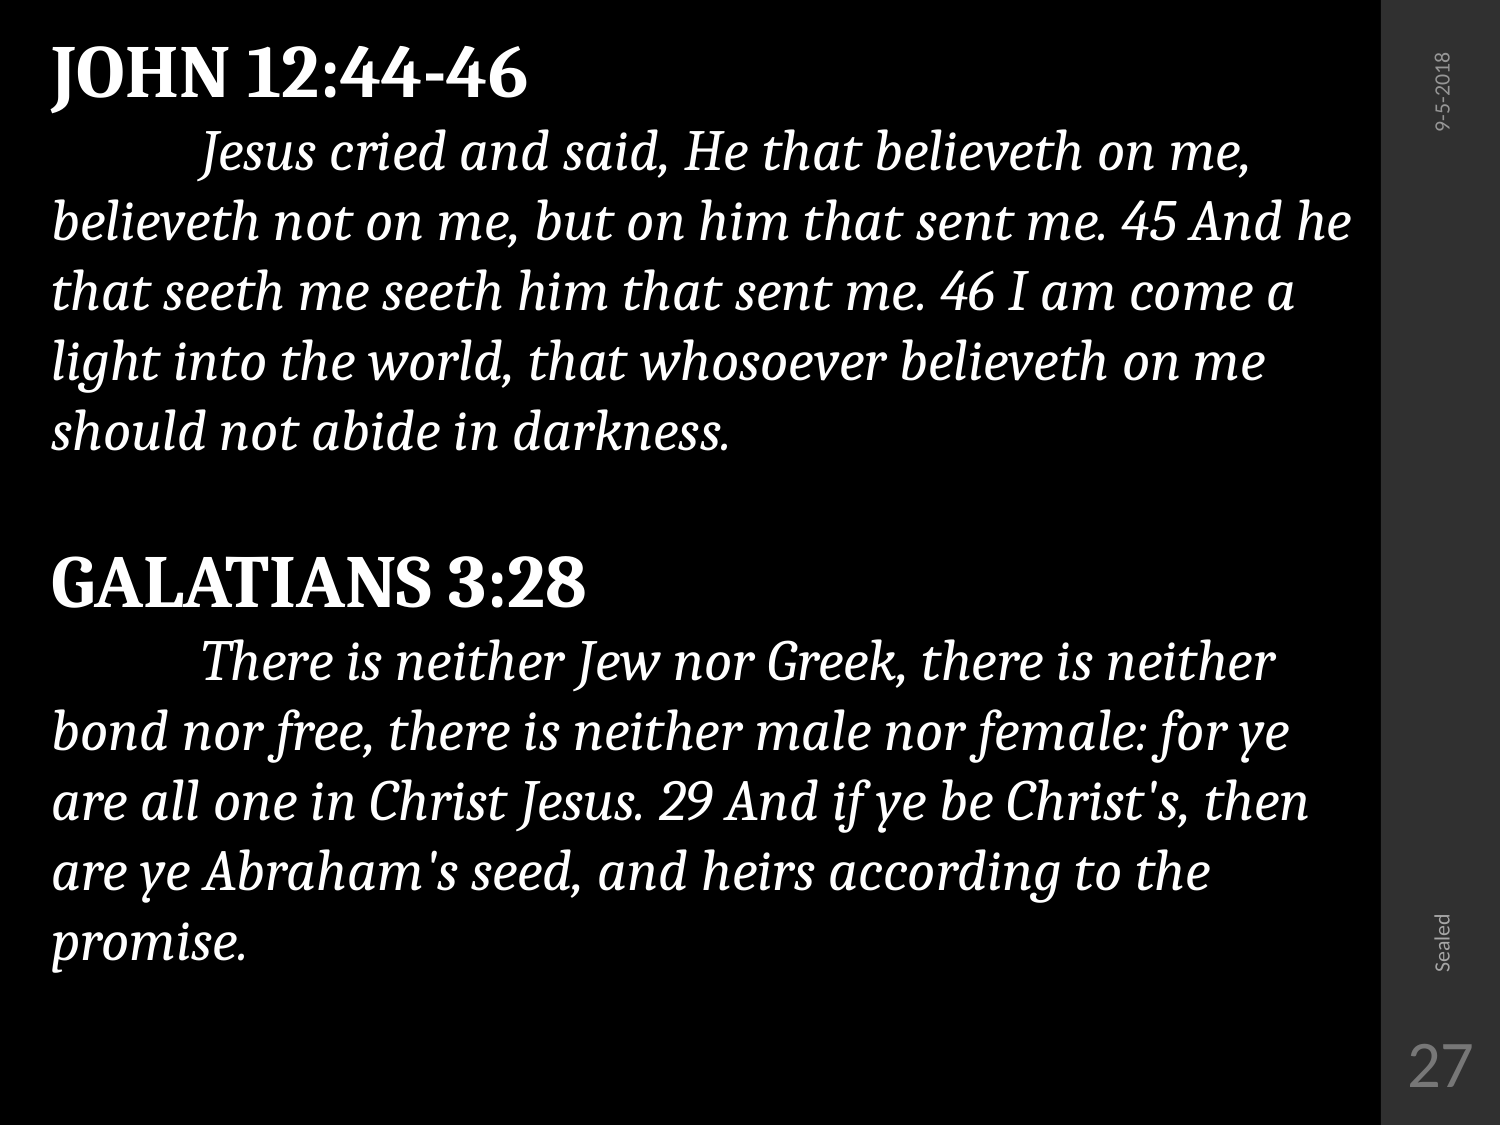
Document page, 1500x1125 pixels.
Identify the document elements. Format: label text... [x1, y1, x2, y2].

footer Sealed [1418, 400, 1464, 988]
text_box JOHN 12:44-46 Jesus cried and said, He that believeth on me, believeth not on me, but on him that sent me. 45 And he that seeth me seeth him that sent me. 46 I am come a light into the world, that whosoever believeth on me should not abide in darkness. GALATIANS 3:28 There is neither Jew nor Greek, there is neither bond nor free, there is neither male nor female: for ye are all one in Christ Jesus. 29 And if ye be Christ's, then are ye Abraham's seed, and heirs according to the promise. [36, 15, 1385, 1050]
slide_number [1418, 37, 1464, 351]
slide_number 27 [1384, 1012, 1498, 1110]
